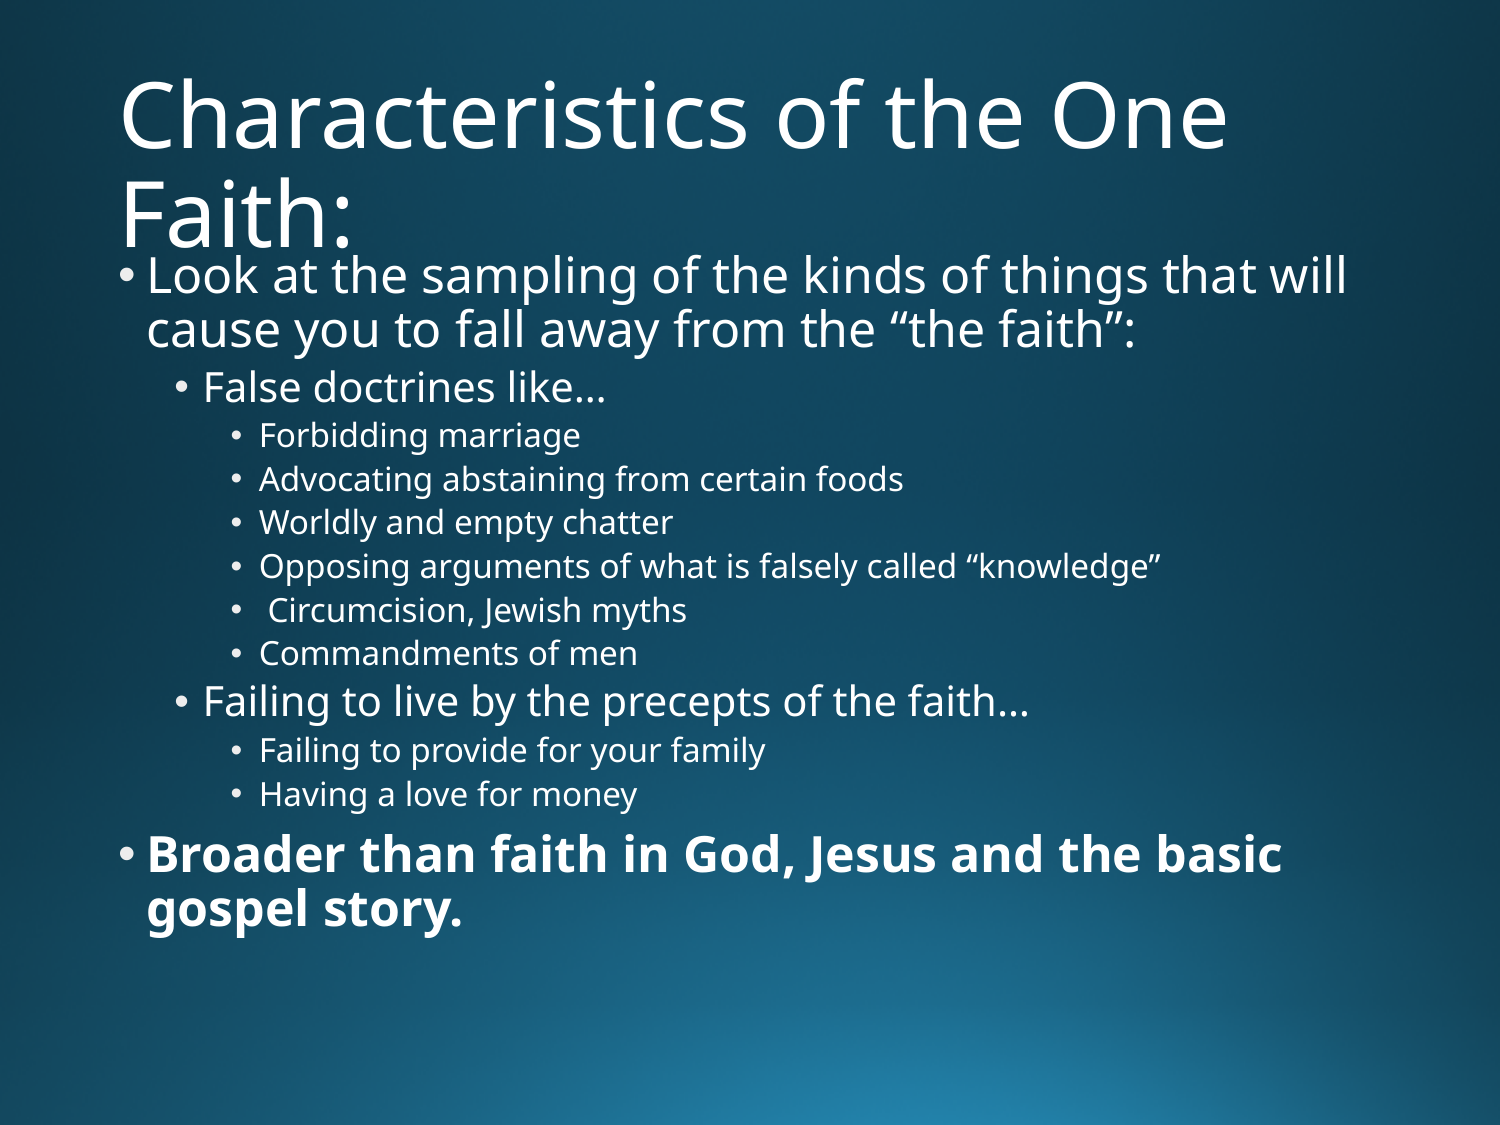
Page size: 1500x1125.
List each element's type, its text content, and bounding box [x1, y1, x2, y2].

title Characteristics of the One Faith: [103, 59, 1397, 242]
picture [0, 0, 1500, 1125]
list Look at the sampling of the kinds of things that will cause you to fall away from the “the faith”: False doctrines like… Forbidding marriage Advocating abstaining from certain foods Worldly and empty chatter Opposing arguments of what is falsely called “knowledge” Circumcision, Jewish myths Commandments of men Failing to live by the precepts of the faith… Failing to provide for your family Having a love for money Broader than faith in God, Jesus and the basic gospel story. [103, 242, 1397, 1125]
